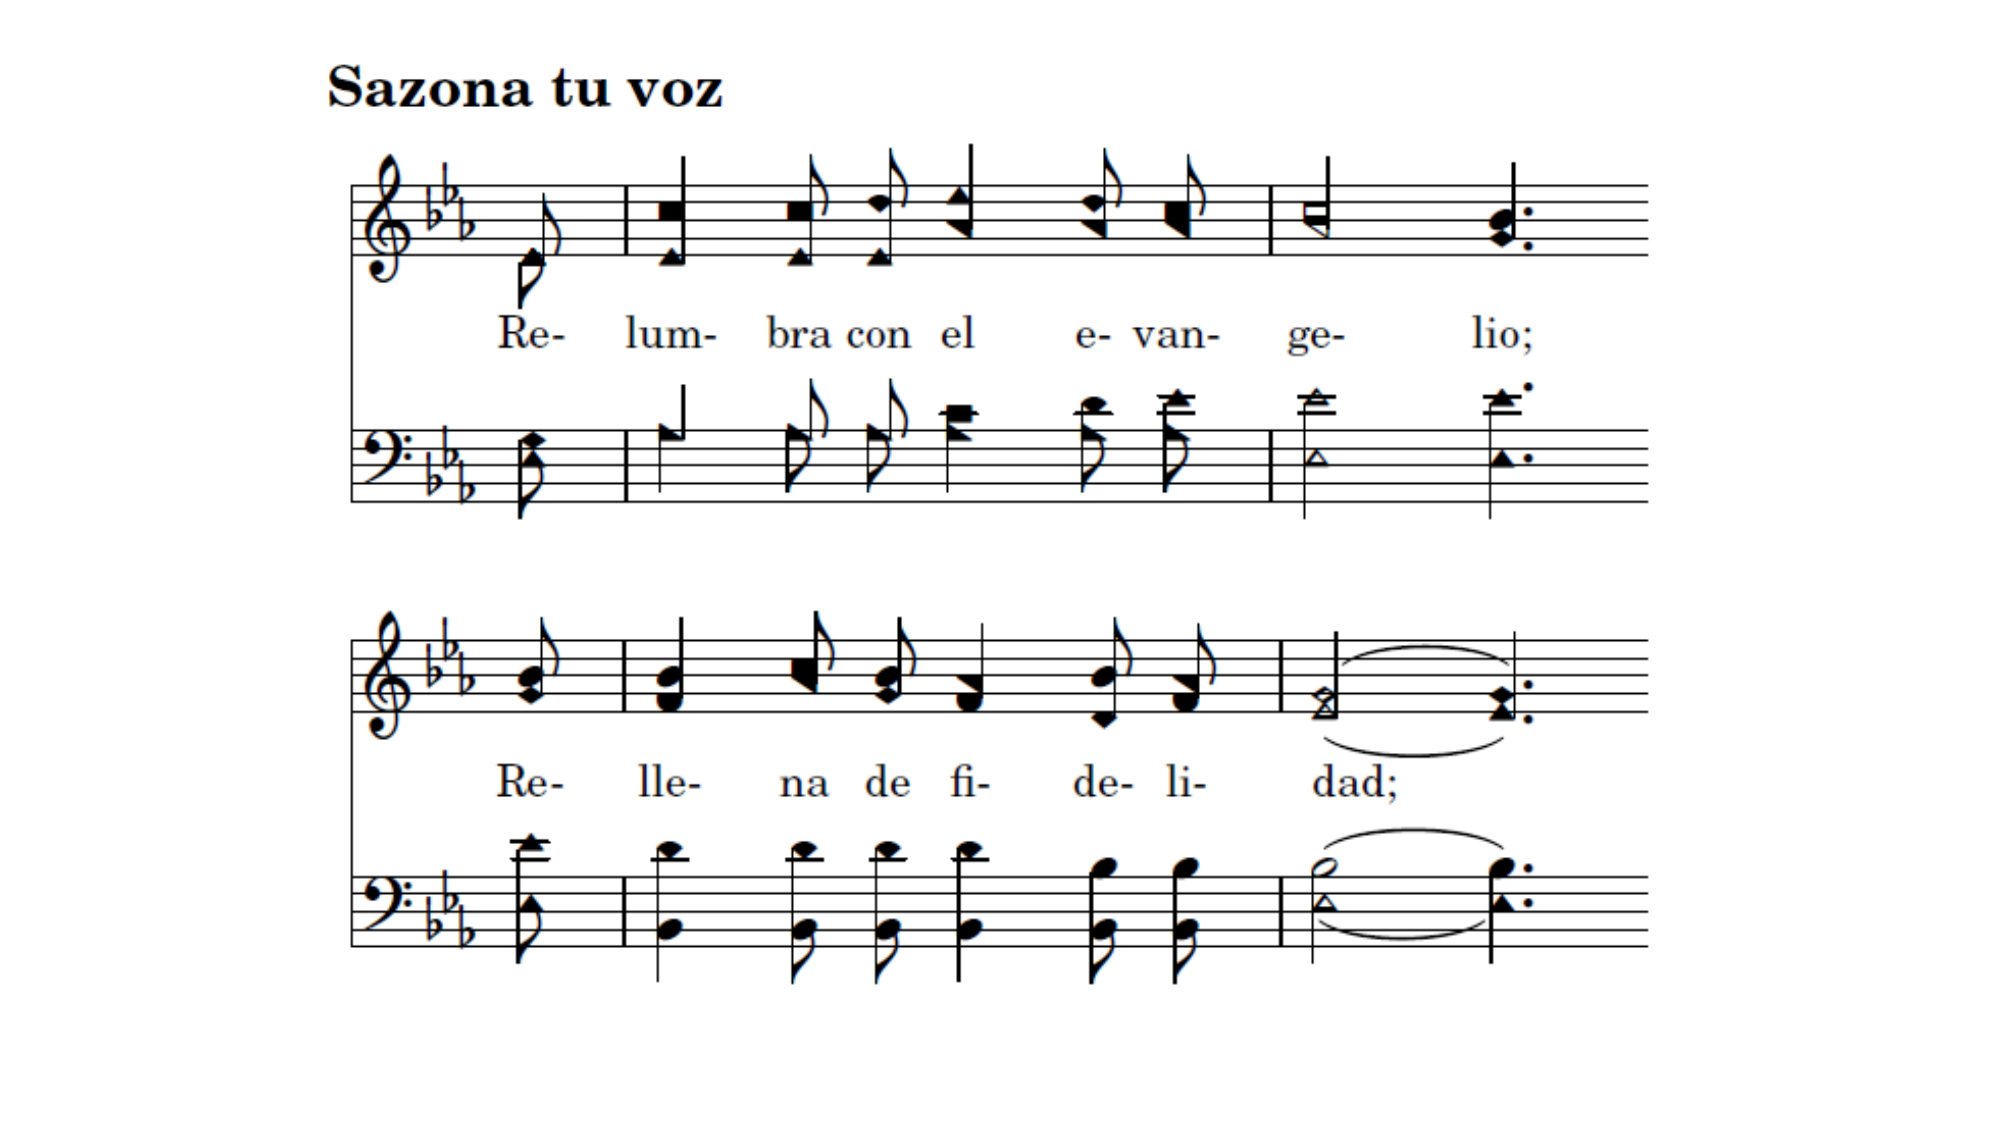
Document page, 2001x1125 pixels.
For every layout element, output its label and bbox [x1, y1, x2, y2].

picture [312, 49, 1663, 1002]
